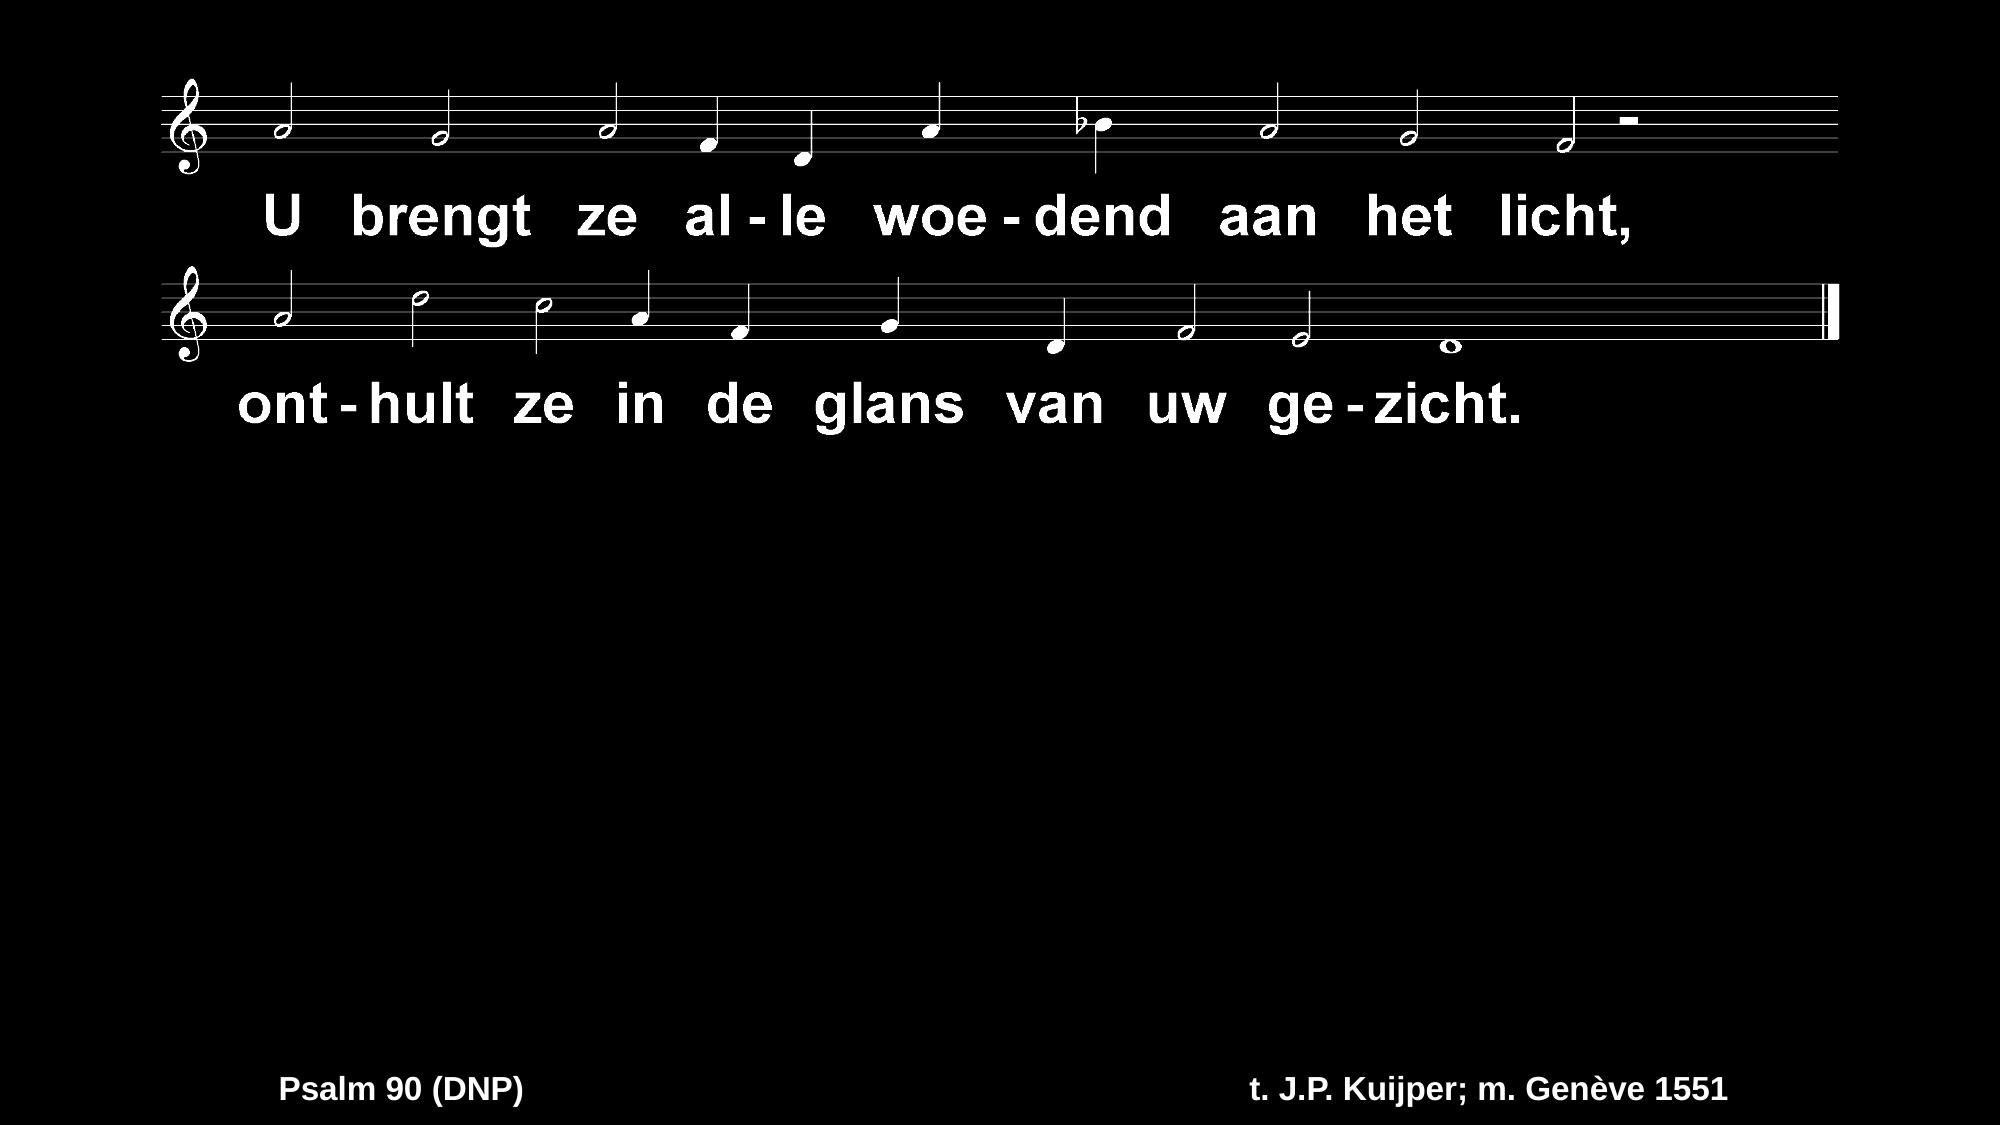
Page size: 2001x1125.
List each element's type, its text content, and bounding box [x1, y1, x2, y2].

text_box Psalm 90 (DNP) t. J.P. Kuijper; m. Genève 1551 [263, 1059, 1745, 1115]
picture [145, 62, 1855, 451]
